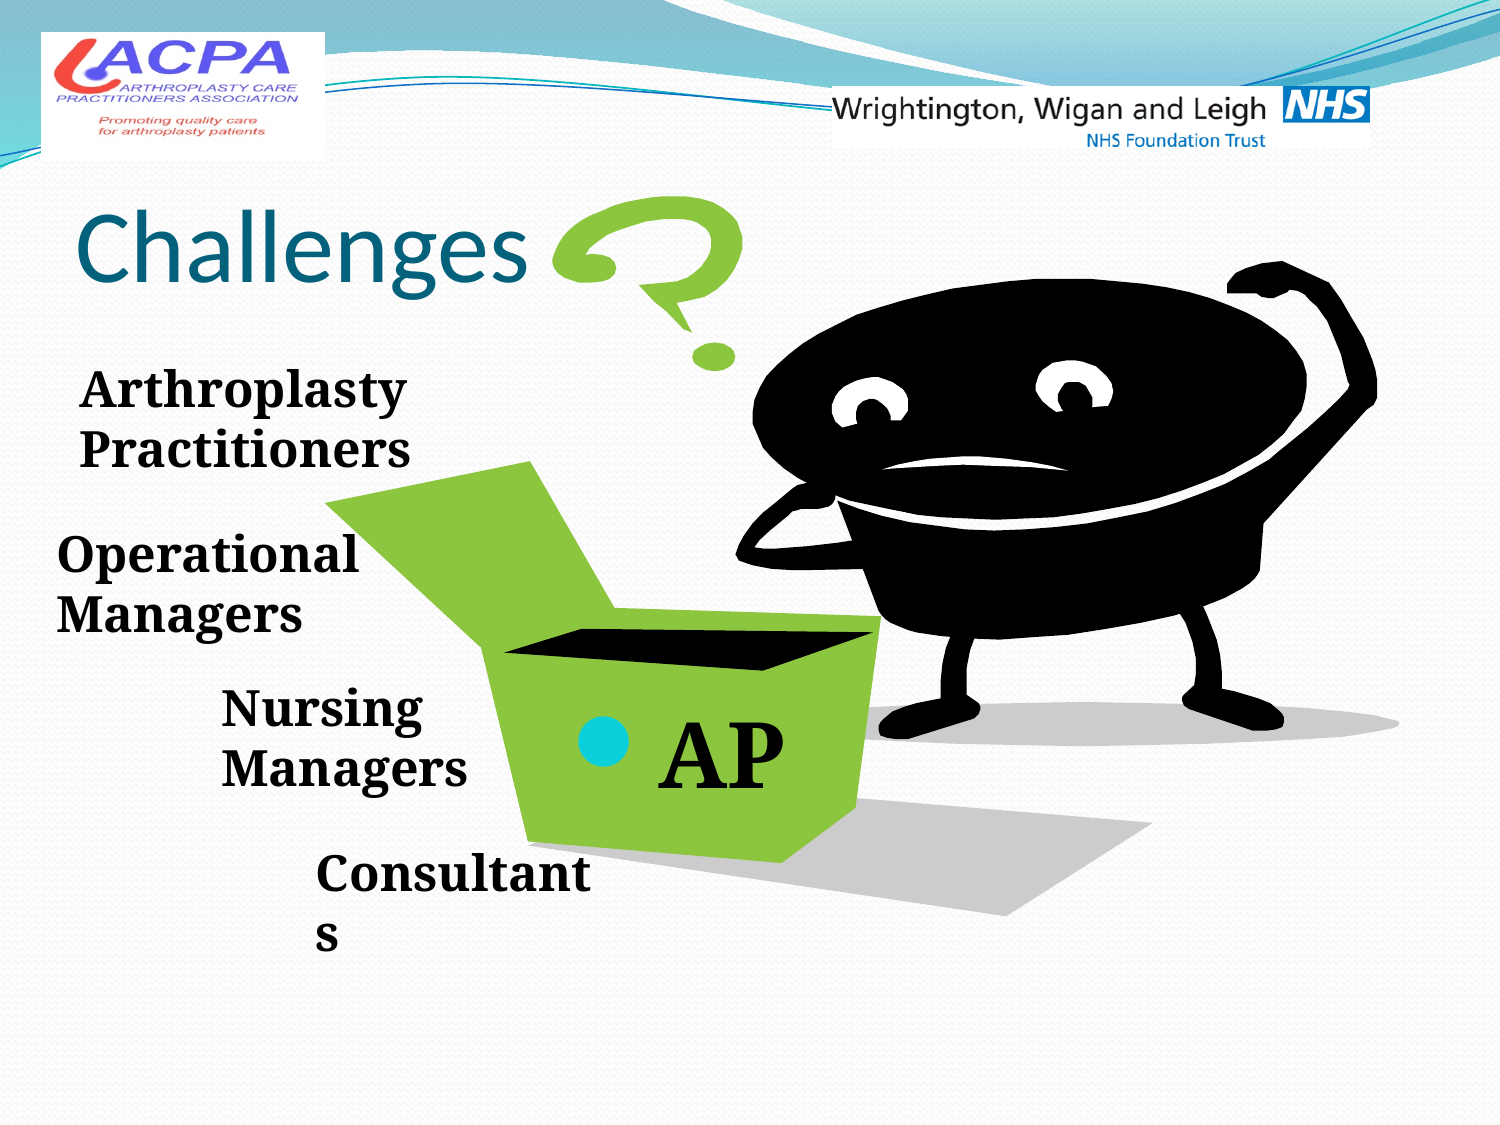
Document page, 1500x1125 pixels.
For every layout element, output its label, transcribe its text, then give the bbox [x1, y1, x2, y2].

text_box Consultants [301, 834, 621, 969]
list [324, 196, 1400, 917]
picture [41, 32, 326, 162]
text_box Operational Managers [41, 515, 317, 650]
title Challenges [75, 115, 1425, 303]
picture [832, 86, 1371, 148]
text_box Arthroplasty Practitioners [64, 349, 317, 485]
text_box Nursing Managers [206, 668, 317, 804]
